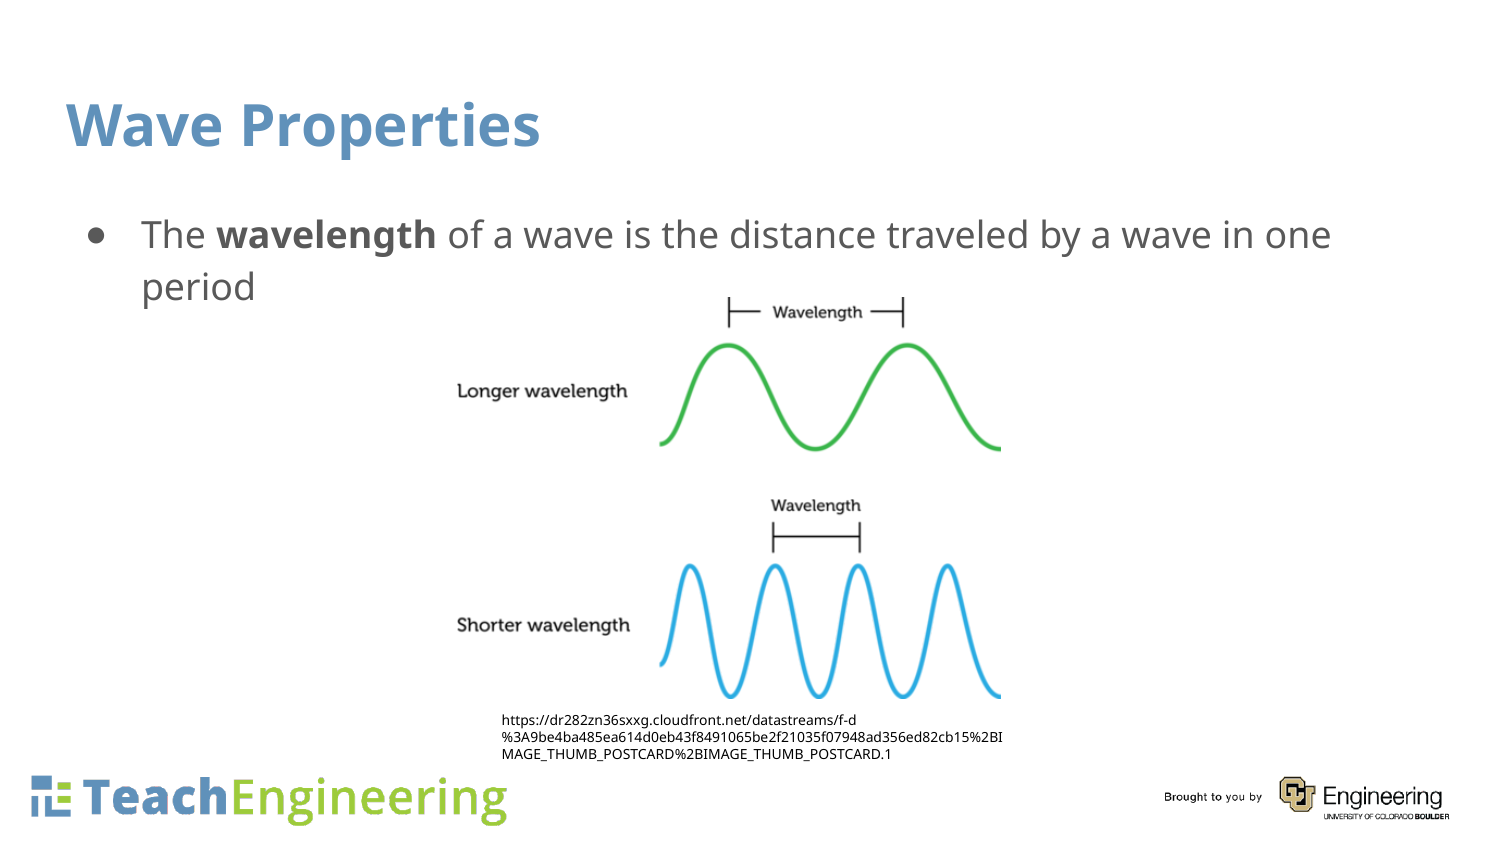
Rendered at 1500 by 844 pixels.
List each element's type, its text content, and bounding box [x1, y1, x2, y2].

picture [457, 296, 1001, 700]
text_box https://dr282zn36sxxg.cloudfront.net/datastreams/f-d%3A9be4ba485ea614d0eb43f8491065be2f21035f07948ad356ed82cb15%2BIMAGE_THUMB_POSTCARD%2BIMAGE_THUMB_POSTCARD.1 [486, 704, 1030, 762]
list The wavelength of a wave is the distance traveled by a wave in one period [51, 189, 1449, 750]
title Wave Properties [51, 72, 1449, 167]
picture [14, 763, 1466, 831]
